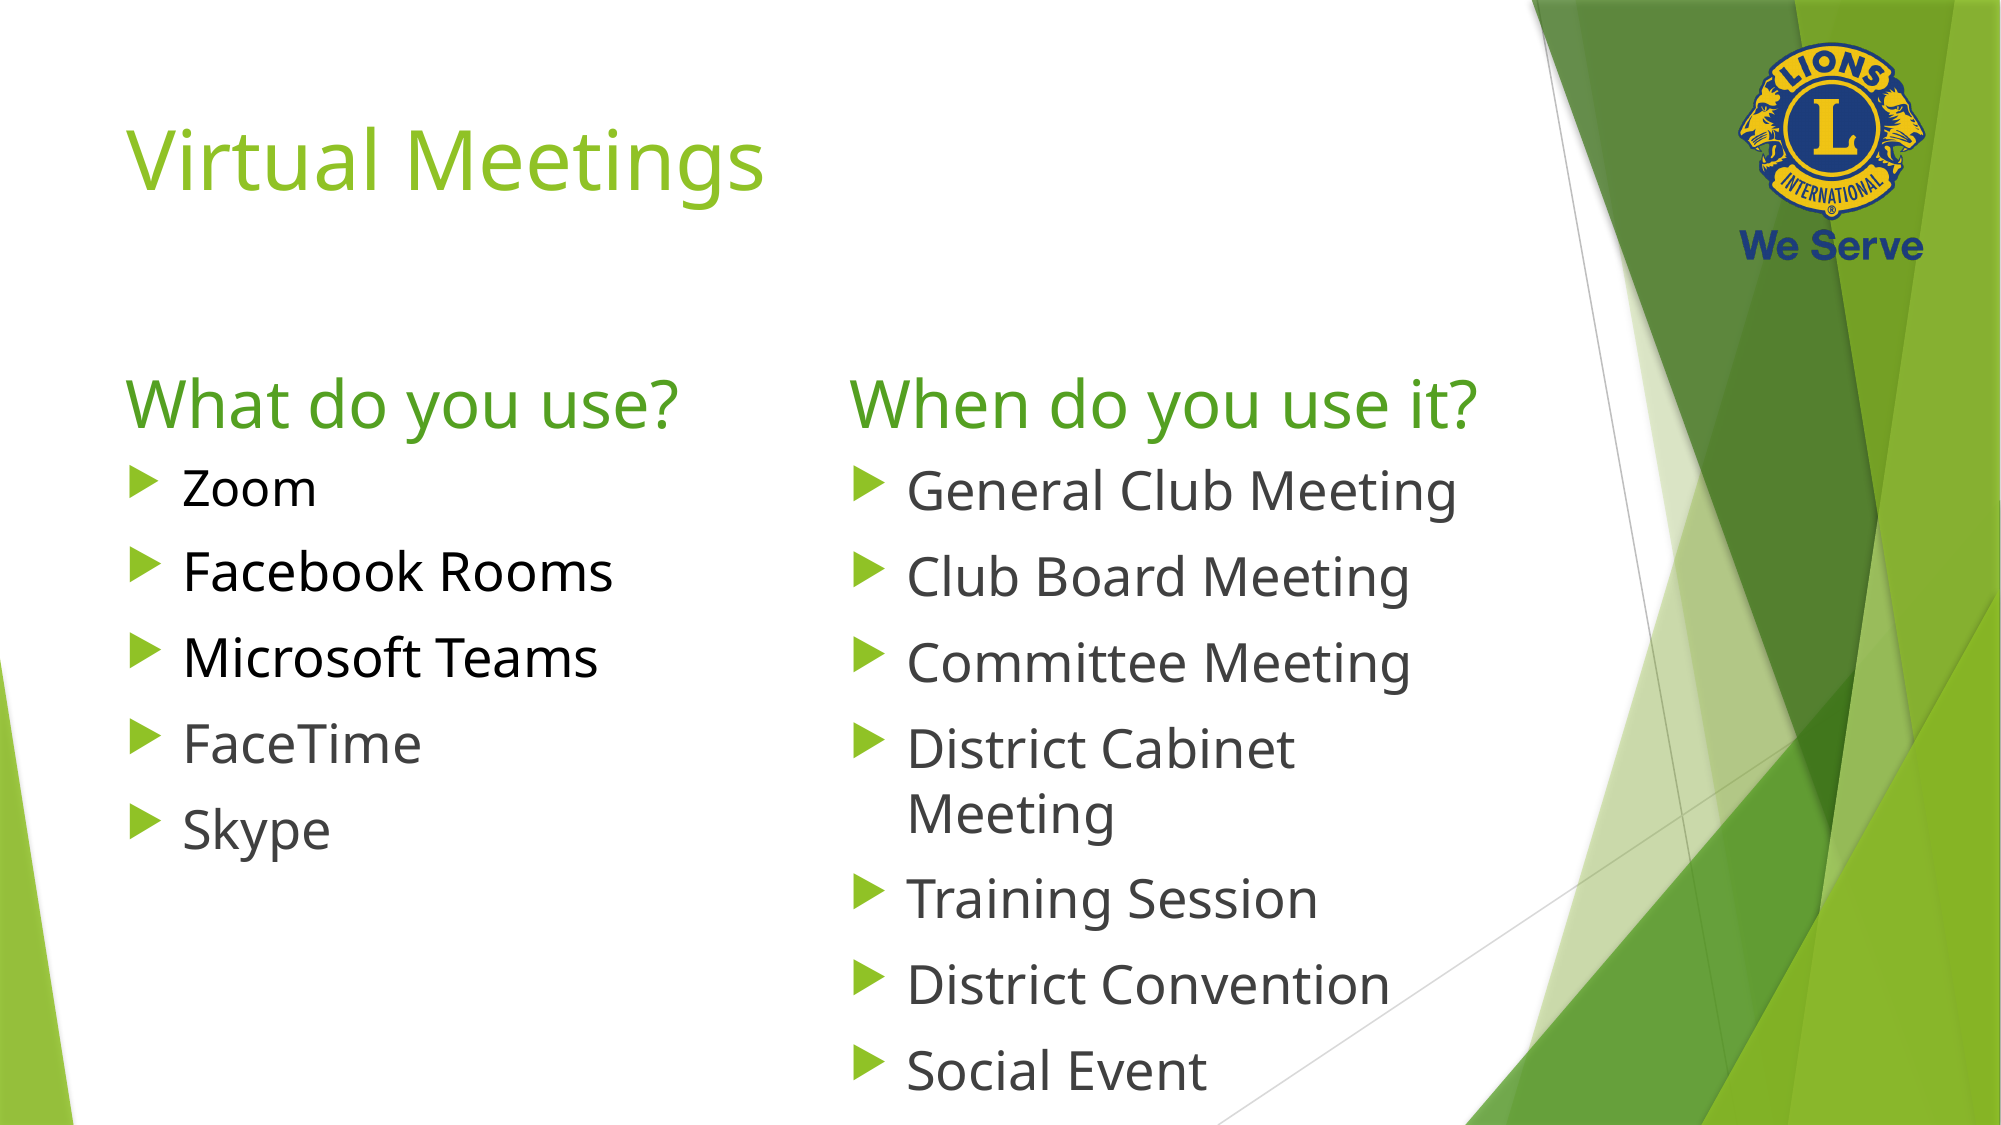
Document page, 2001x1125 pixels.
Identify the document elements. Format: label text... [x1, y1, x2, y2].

list What do you use? [110, 354, 798, 448]
list General Club Meeting Club Board Meeting Committee Meeting District Cabinet Meeting Training Session District Convention Social Event [834, 448, 1522, 991]
list Zoom Facebook Rooms Microsoft Teams FaceTime Skype [110, 448, 798, 991]
picture [1683, 0, 2000, 279]
list When do you use it? [834, 354, 1522, 448]
title Virtual Meetings [111, 99, 1522, 317]
